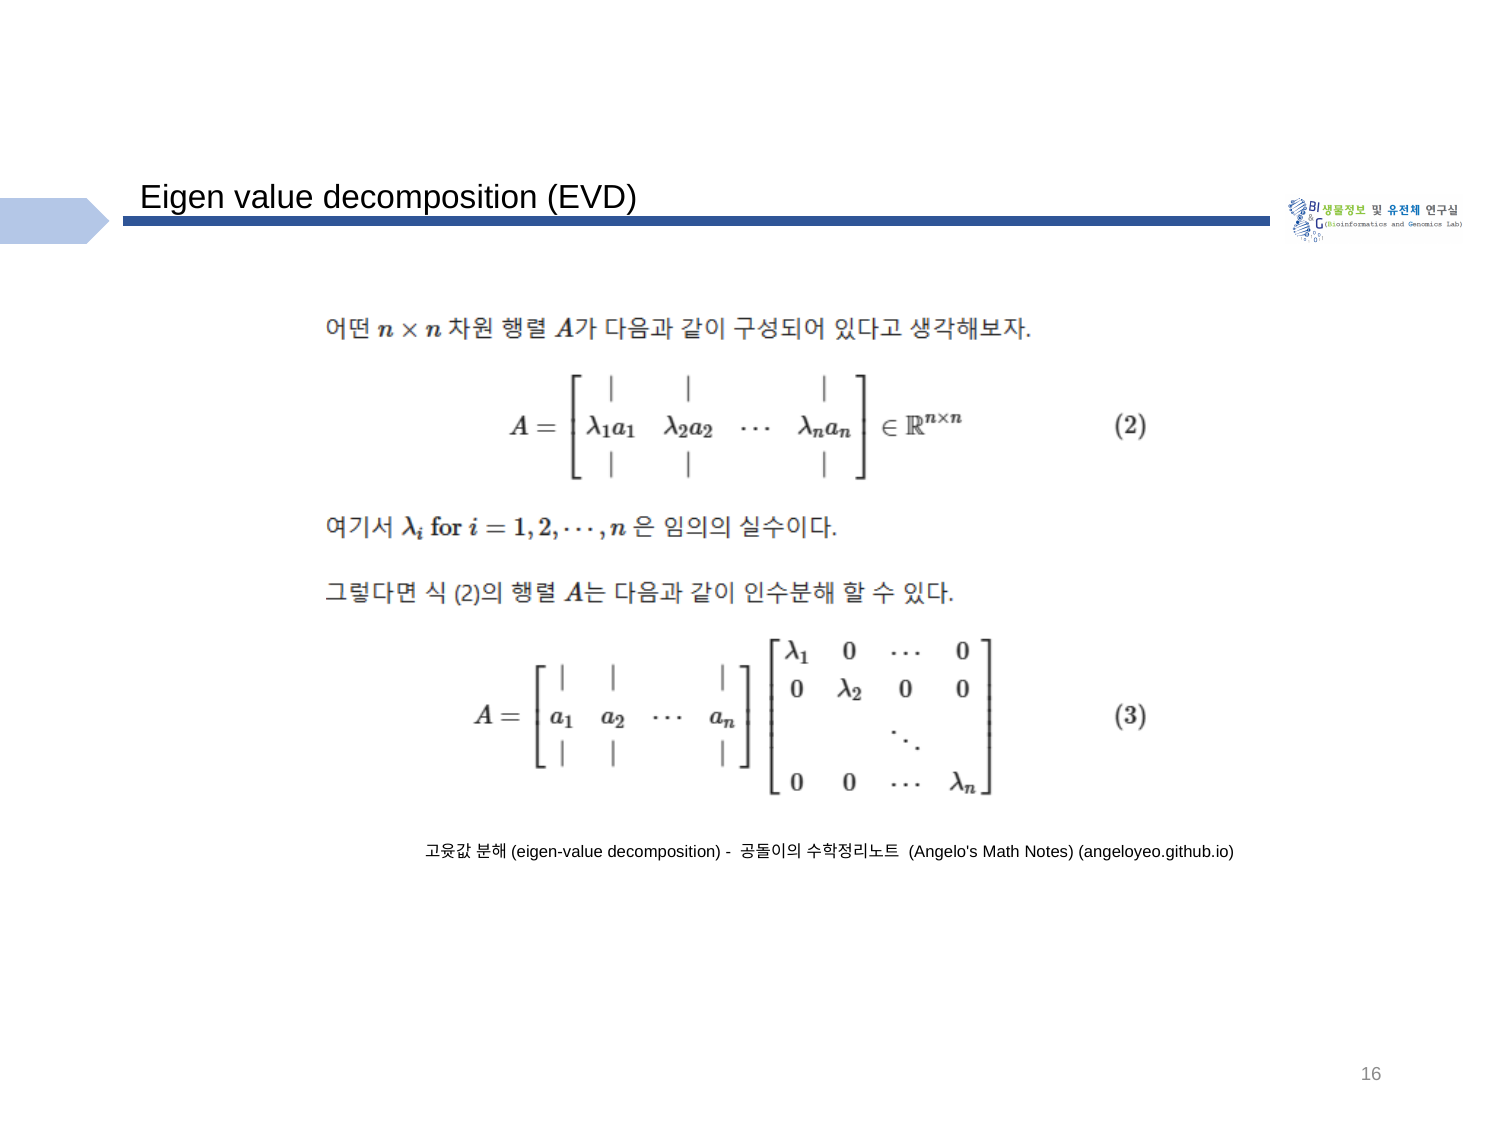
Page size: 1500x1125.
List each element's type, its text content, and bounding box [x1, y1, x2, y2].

text_box 고윳값 분해(eigen-value decomposition) - 공돌이의 수학정리노트 (Angelo's Math Notes) (angeloyeo.github.io) [374, 833, 1286, 869]
picture [326, 302, 1175, 823]
text_box [0, 197, 111, 245]
slide_number 16 [1059, 1042, 1397, 1103]
title Eigen value decomposition (EVD) [124, 176, 1166, 220]
picture [1285, 194, 1463, 244]
